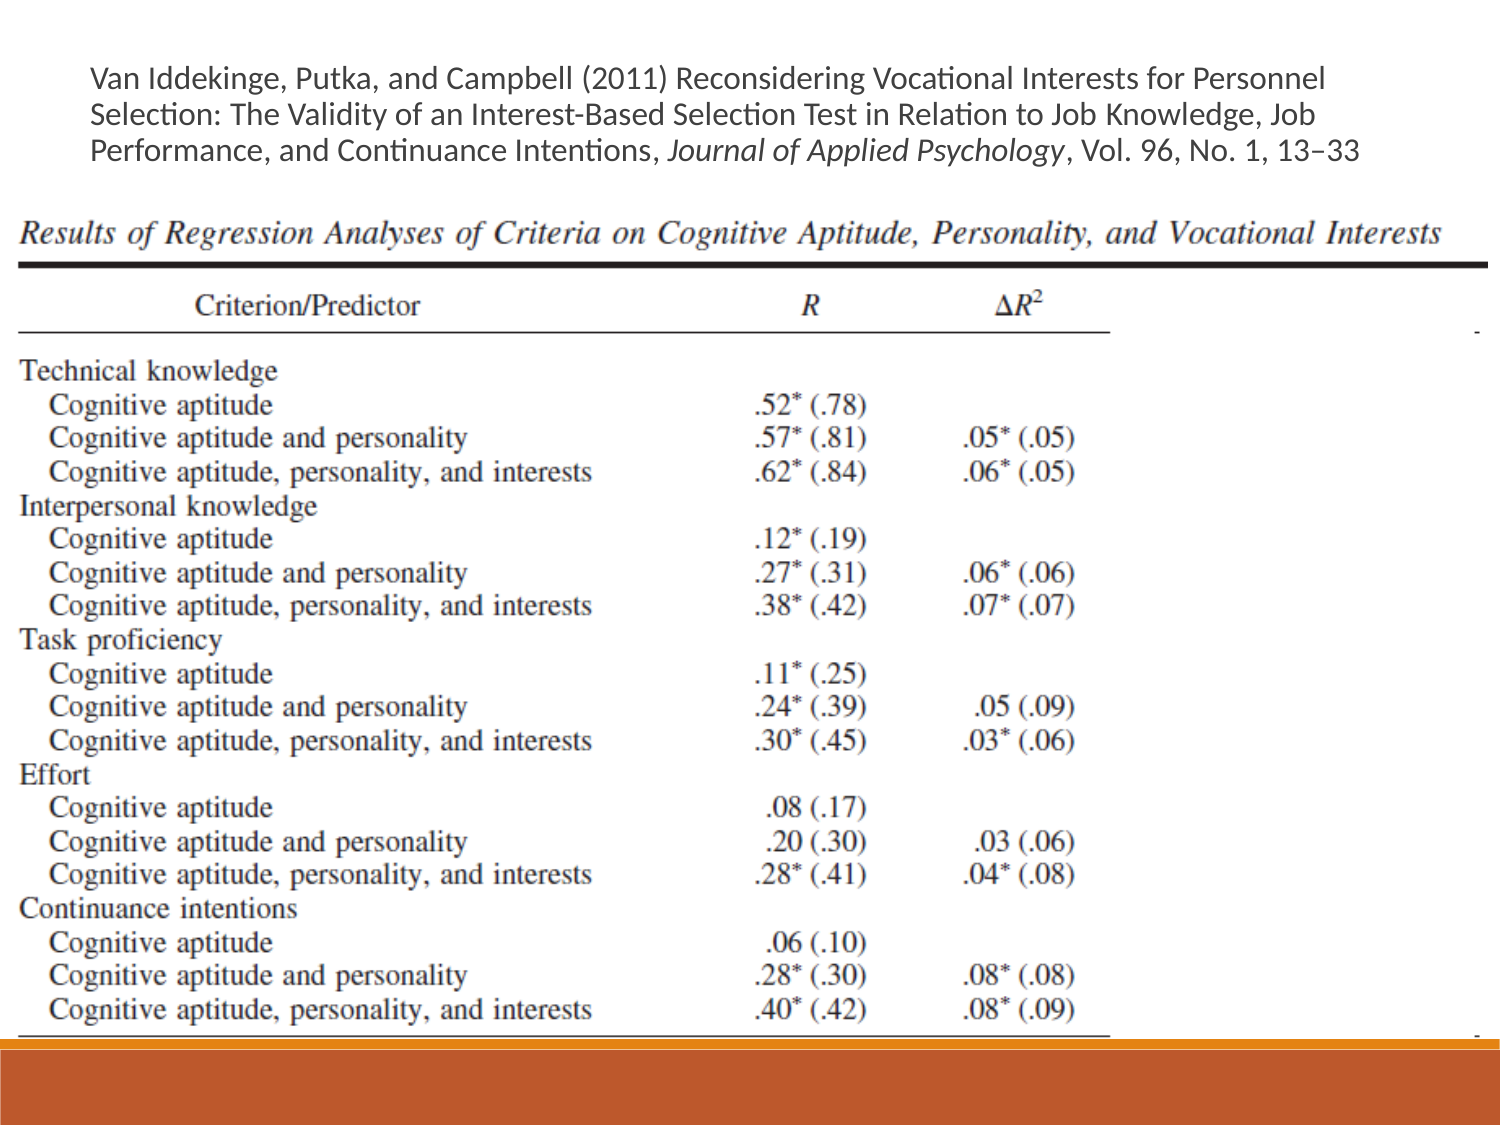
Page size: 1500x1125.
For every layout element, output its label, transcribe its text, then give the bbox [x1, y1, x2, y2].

picture [11, 218, 1489, 1039]
list Van Iddekinge, Putka, and Campbell (2011) Reconsidering Vocational Interests for Personnel Selection: The Validity of an Interest-Based Selection Test in Relation to Job Knowledge, Job Performance, and Continuance Intentions, Journal of Applied Psychology, Vol. 96, No. 1, 13–33 [75, 52, 1425, 181]
